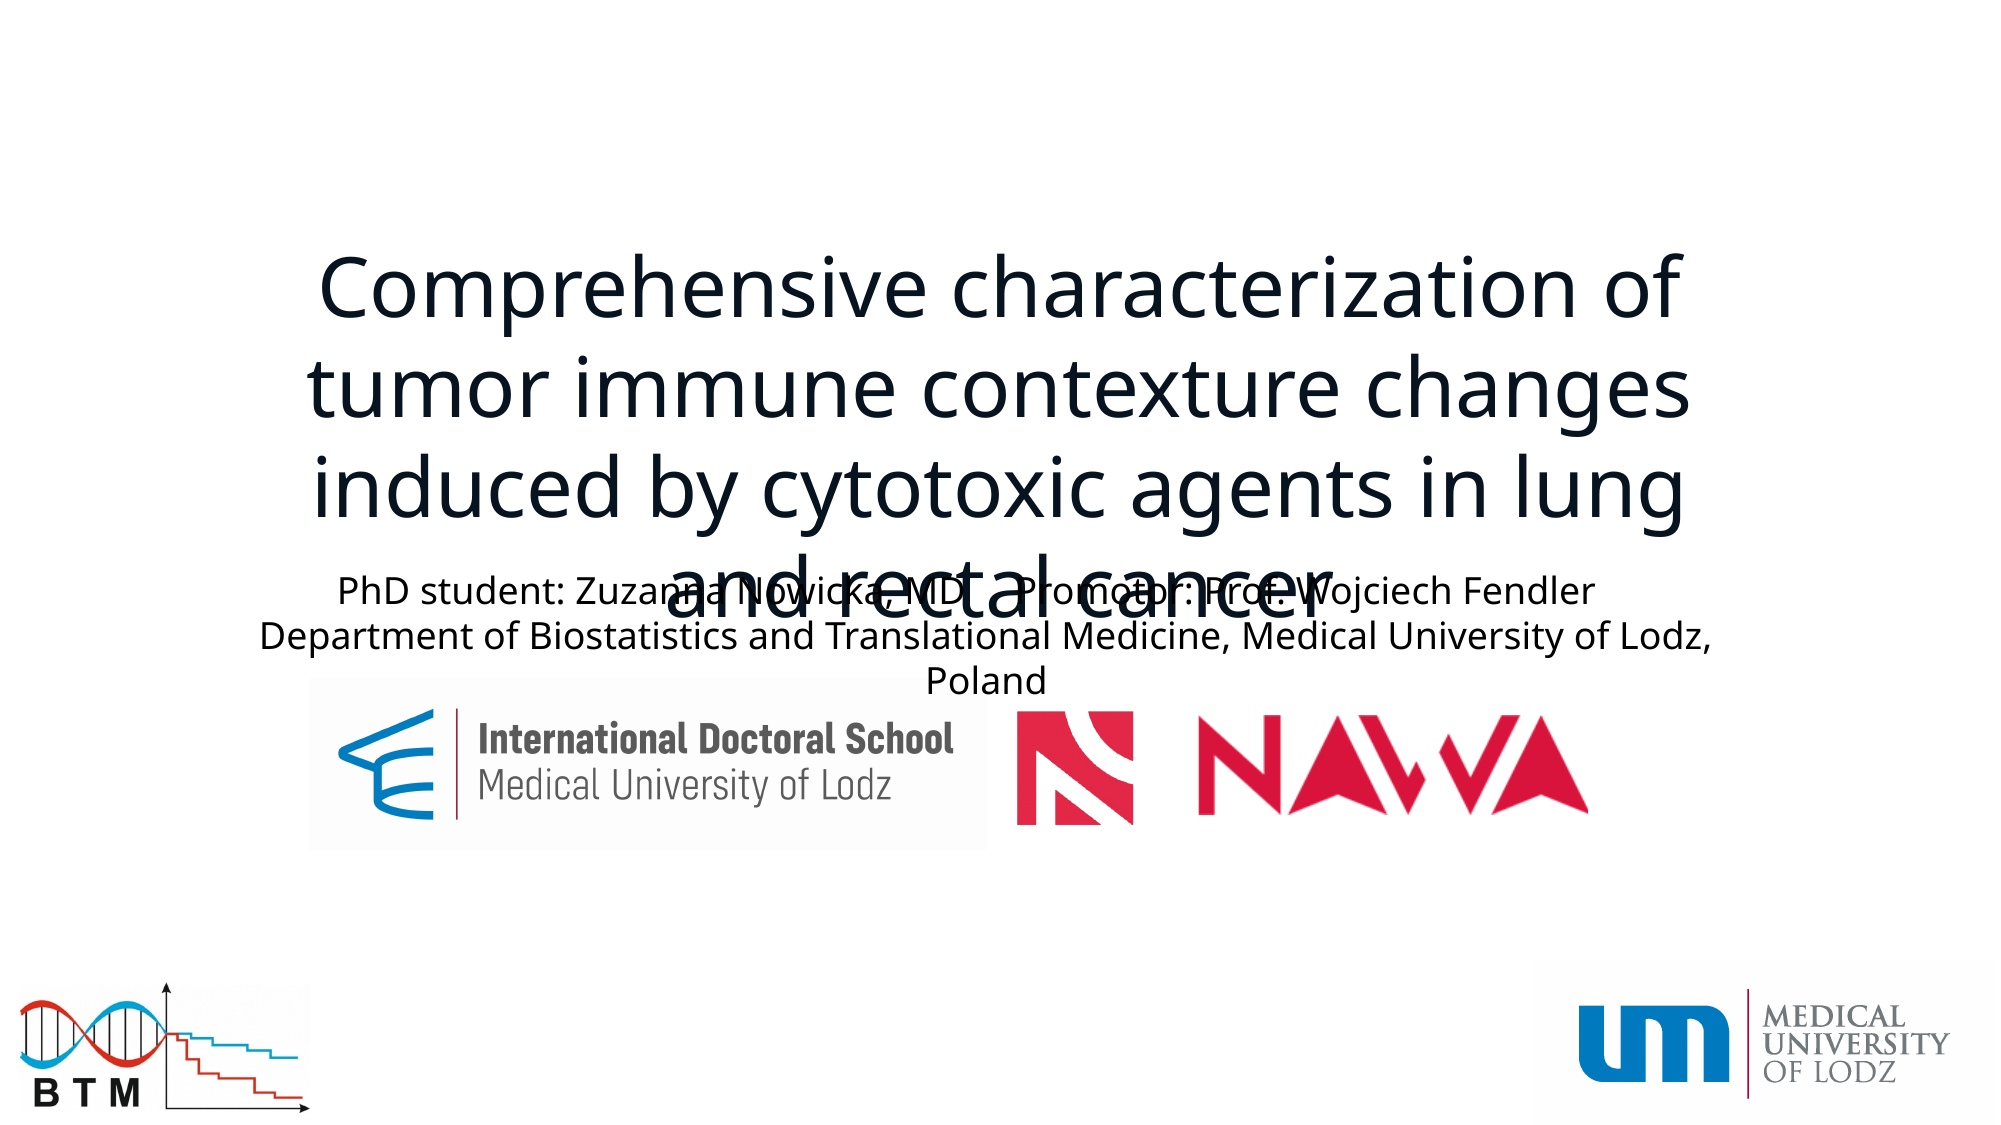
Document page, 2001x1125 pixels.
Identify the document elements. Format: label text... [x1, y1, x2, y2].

picture [20, 981, 310, 1113]
text_box Comprehensive characterization of tumor immune contexture changes induced by cytotoxic agents in lung and rectal cancer [252, 227, 1748, 642]
picture [308, 676, 988, 851]
picture [1013, 707, 1144, 836]
text_box PhD student: Zuzanna Nowicka, MD Promotor: Prof. Wojciech Fendler Department of Biostatistics and Translational Medicine, Medical University of Lodz, Poland [239, 559, 1734, 754]
picture [1197, 714, 1589, 828]
picture [1534, 958, 1996, 1125]
